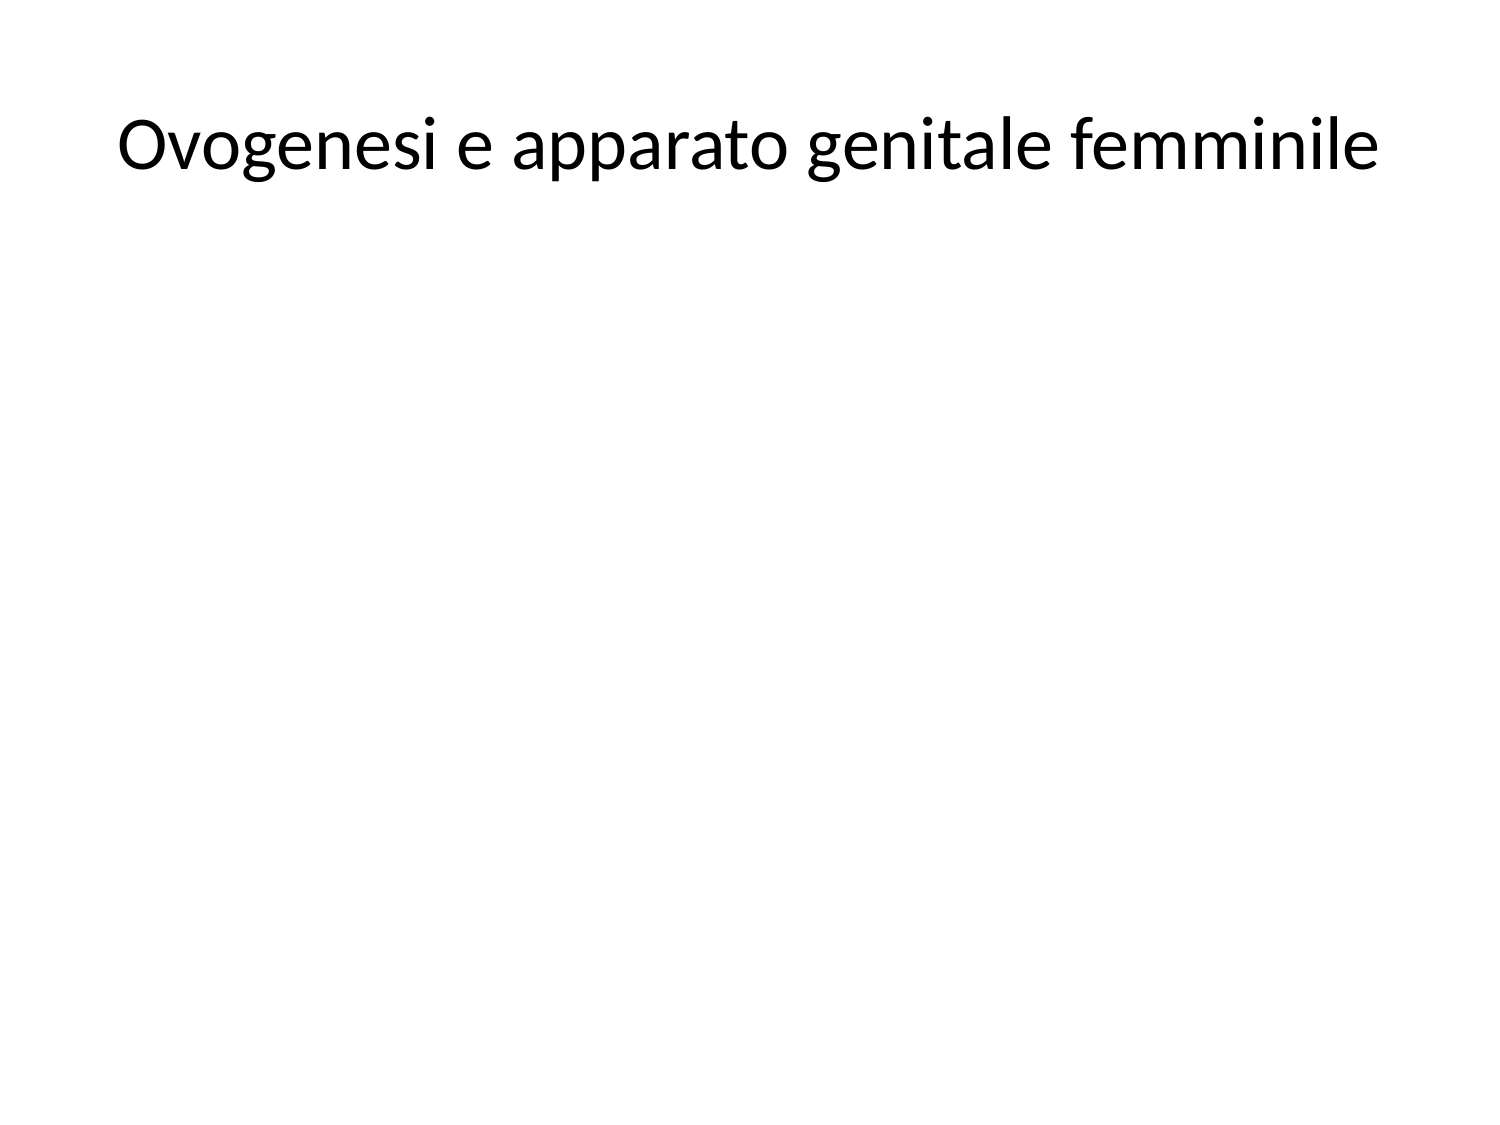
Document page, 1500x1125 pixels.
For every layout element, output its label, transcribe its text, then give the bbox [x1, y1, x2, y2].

title Ovogenesi e apparato genitale femminile [75, 45, 1425, 233]
